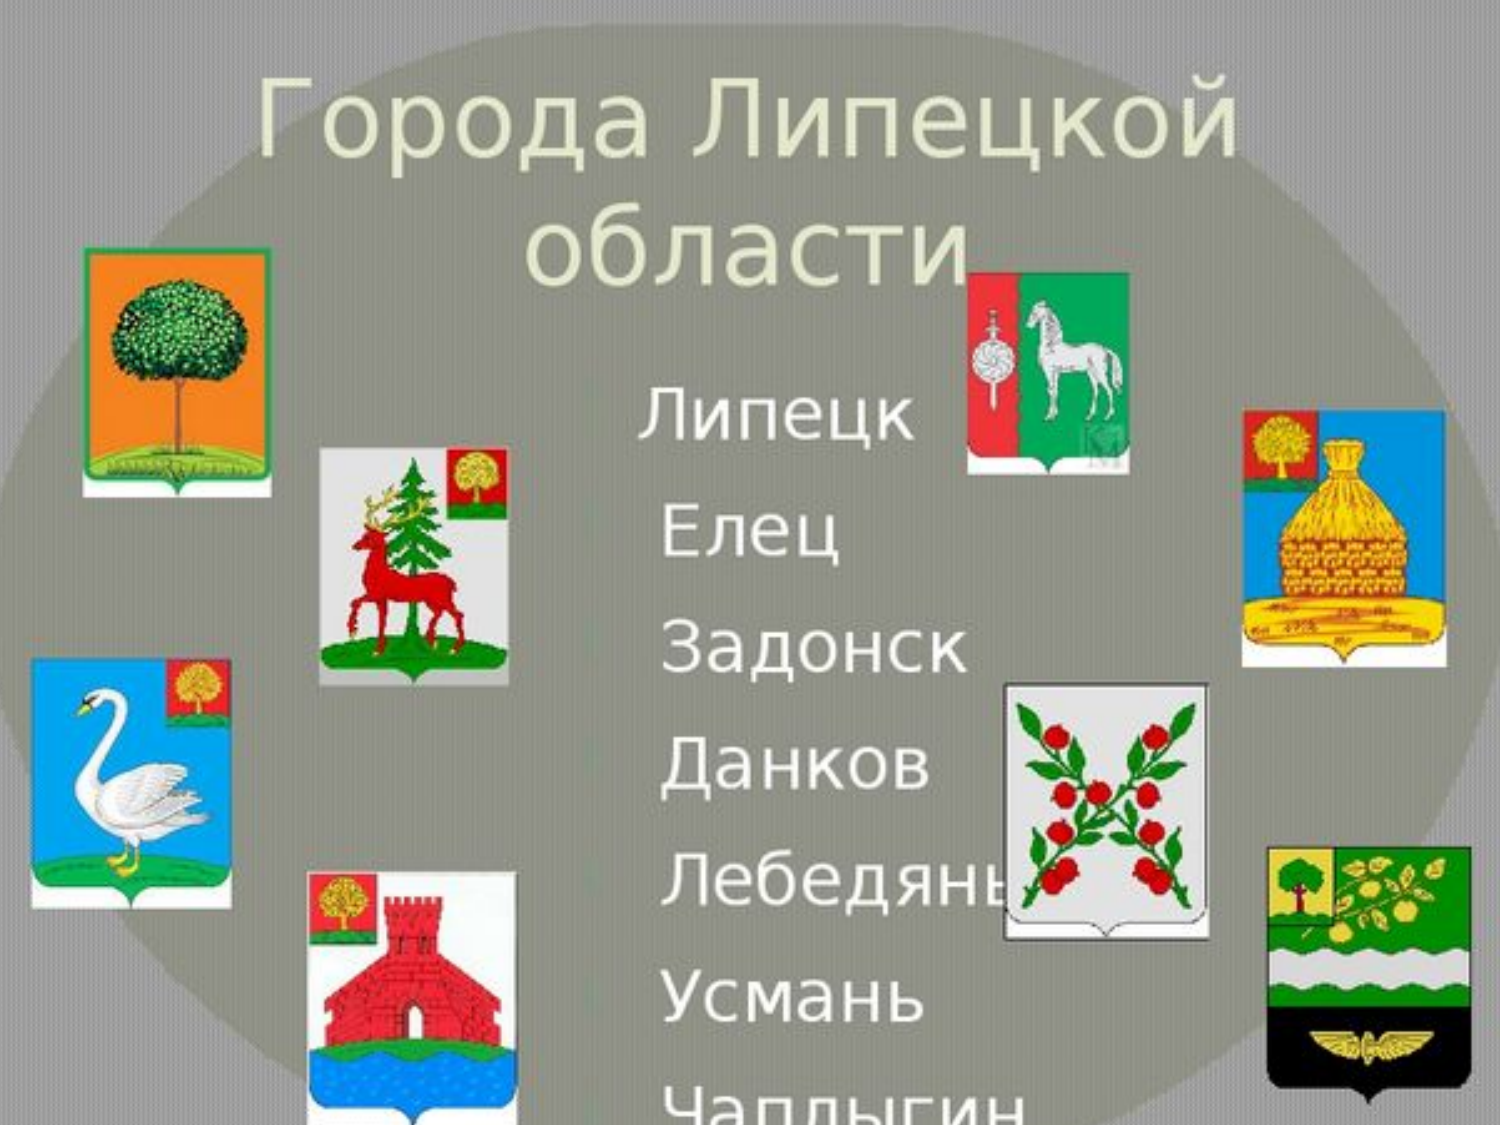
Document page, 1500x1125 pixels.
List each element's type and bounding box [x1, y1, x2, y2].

list [0, 0, 1500, 1125]
